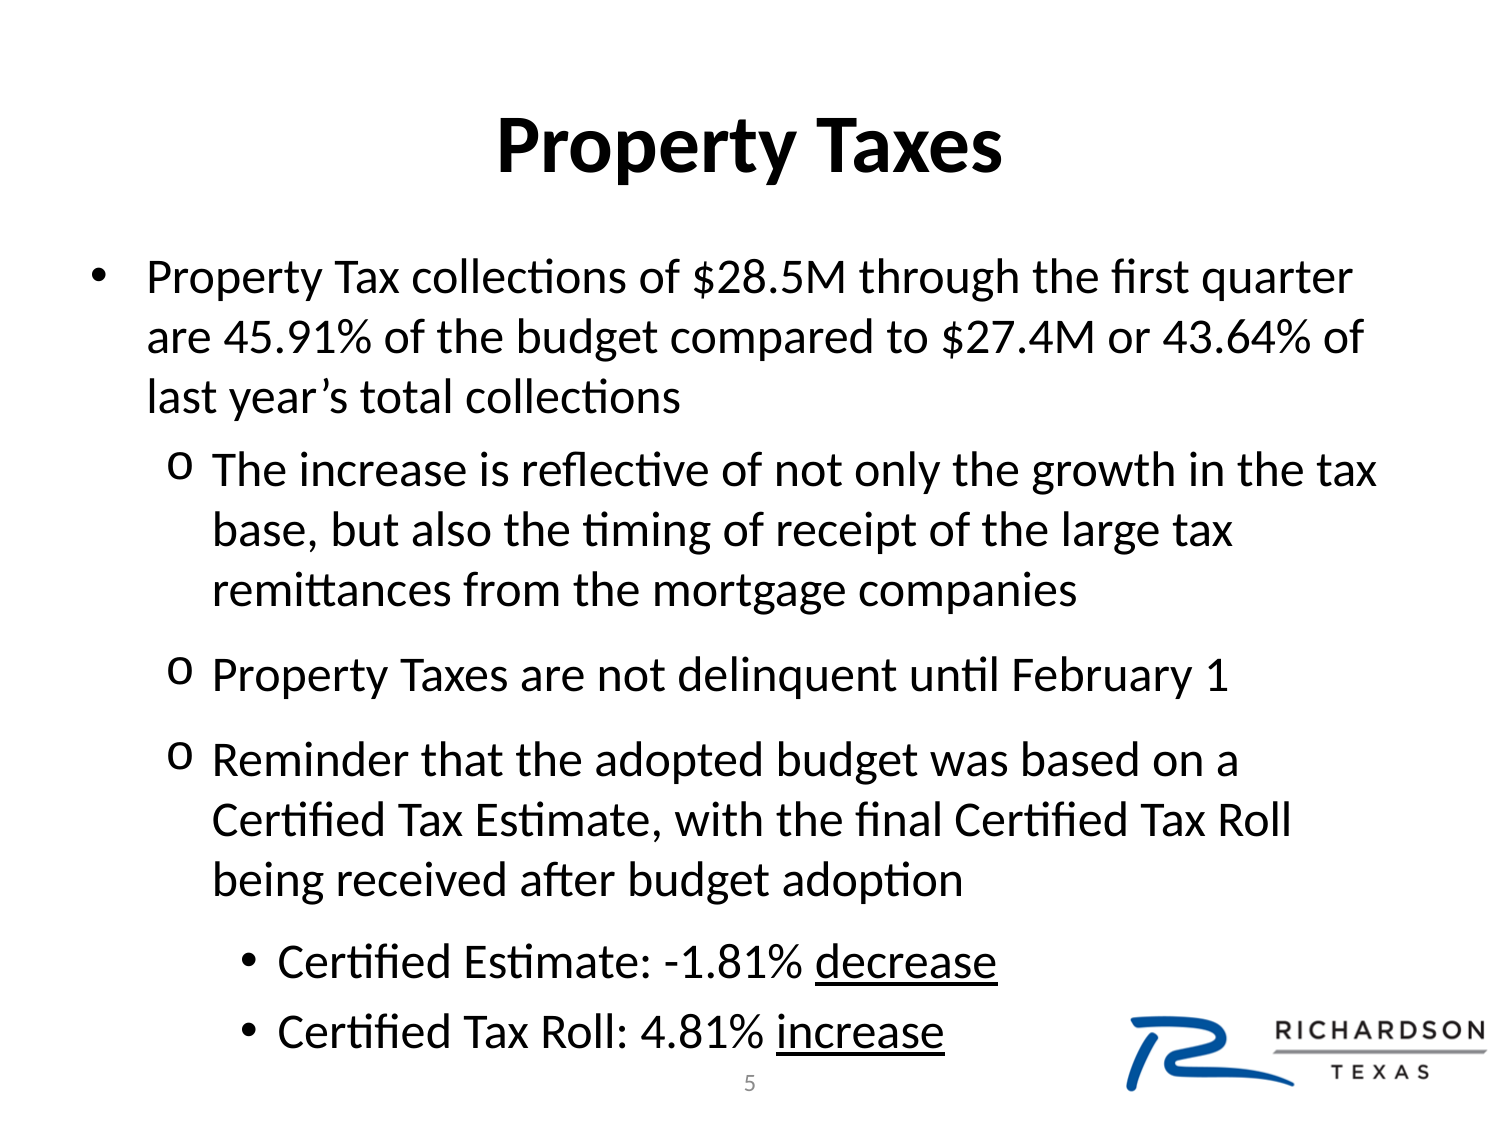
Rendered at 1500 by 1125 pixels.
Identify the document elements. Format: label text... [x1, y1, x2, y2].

slide_number 5 [575, 1080, 925, 1112]
list Property Tax collections of $28.5M through the first quarter are 45.91% of the budget compared to $27.4M or 43.64% of last year’s total collections The increase is reflective of not only the growth in the tax base, but also the timing of receipt of the large tax remittances from the mortgage companies Property Taxes are not delinquent until February 1 Reminder that the adopted budget was based on a Certified Tax Estimate, with the final Certified Tax Roll being received after budget adoption Certified Estimate: -1.81% decrease Certified Tax Roll: 4.81% increase [75, 236, 1425, 1080]
picture [1109, 983, 1500, 1117]
title Property Taxes [75, 45, 1425, 233]
